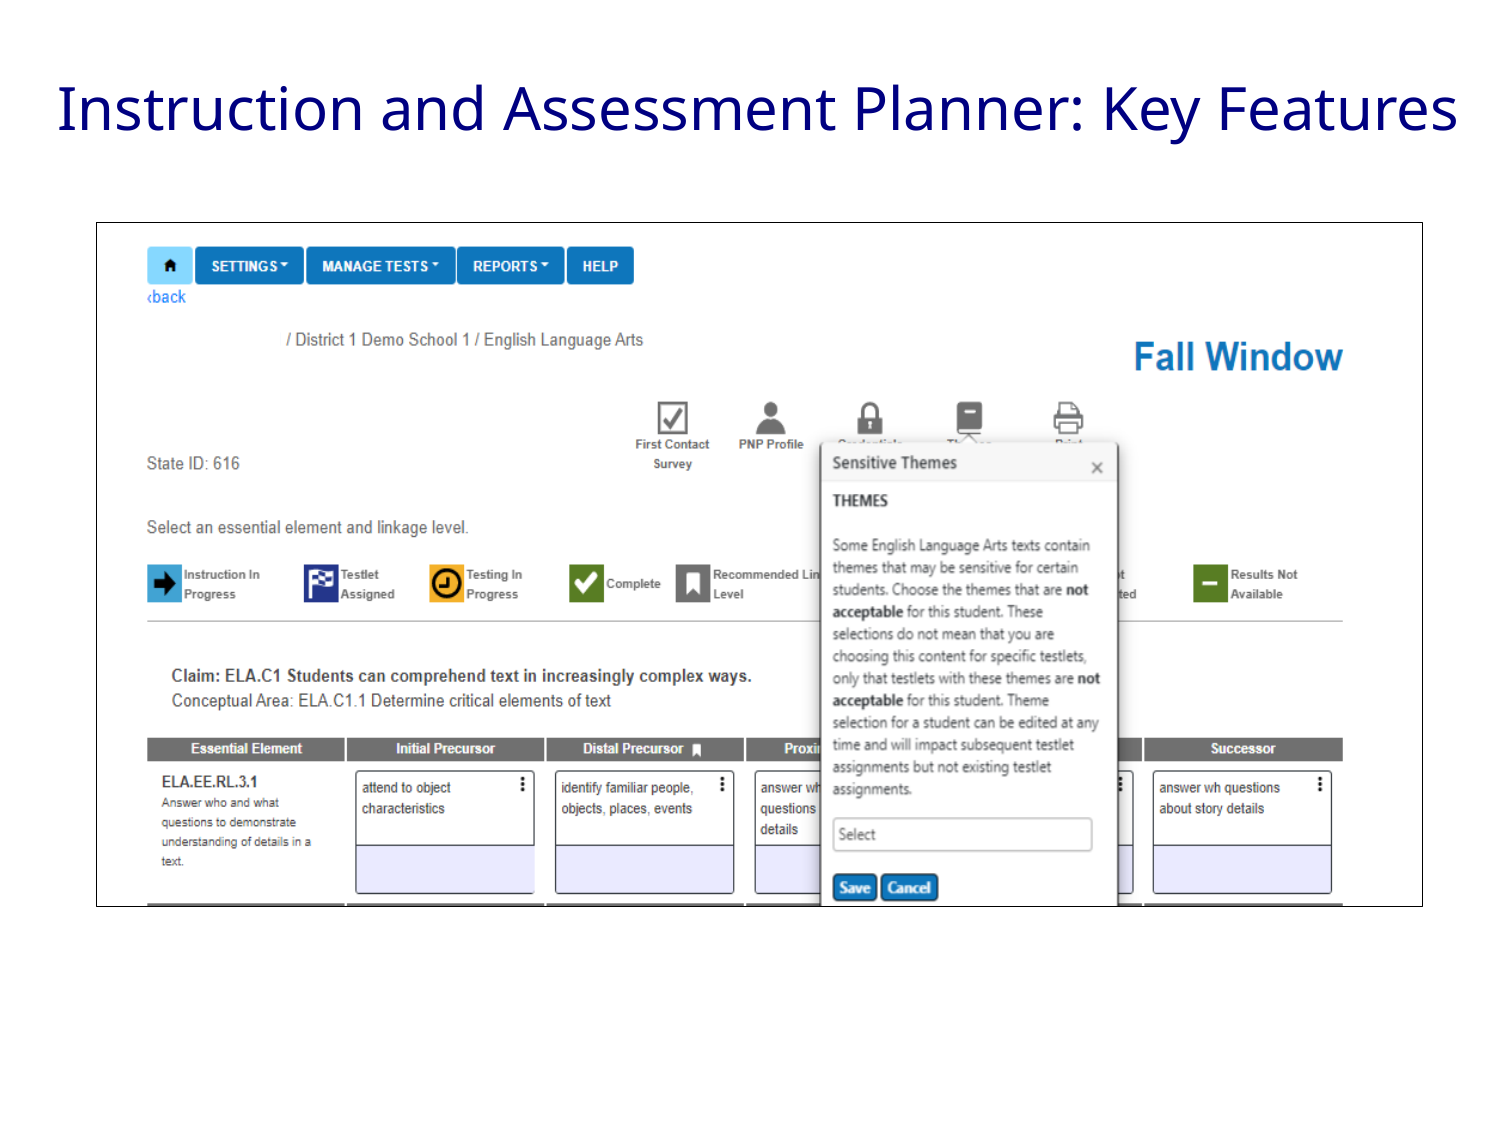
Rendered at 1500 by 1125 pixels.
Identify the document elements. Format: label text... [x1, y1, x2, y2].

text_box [95, 222, 1423, 907]
title Instruction and Assessment Planner: Key Features [19, 36, 1499, 177]
